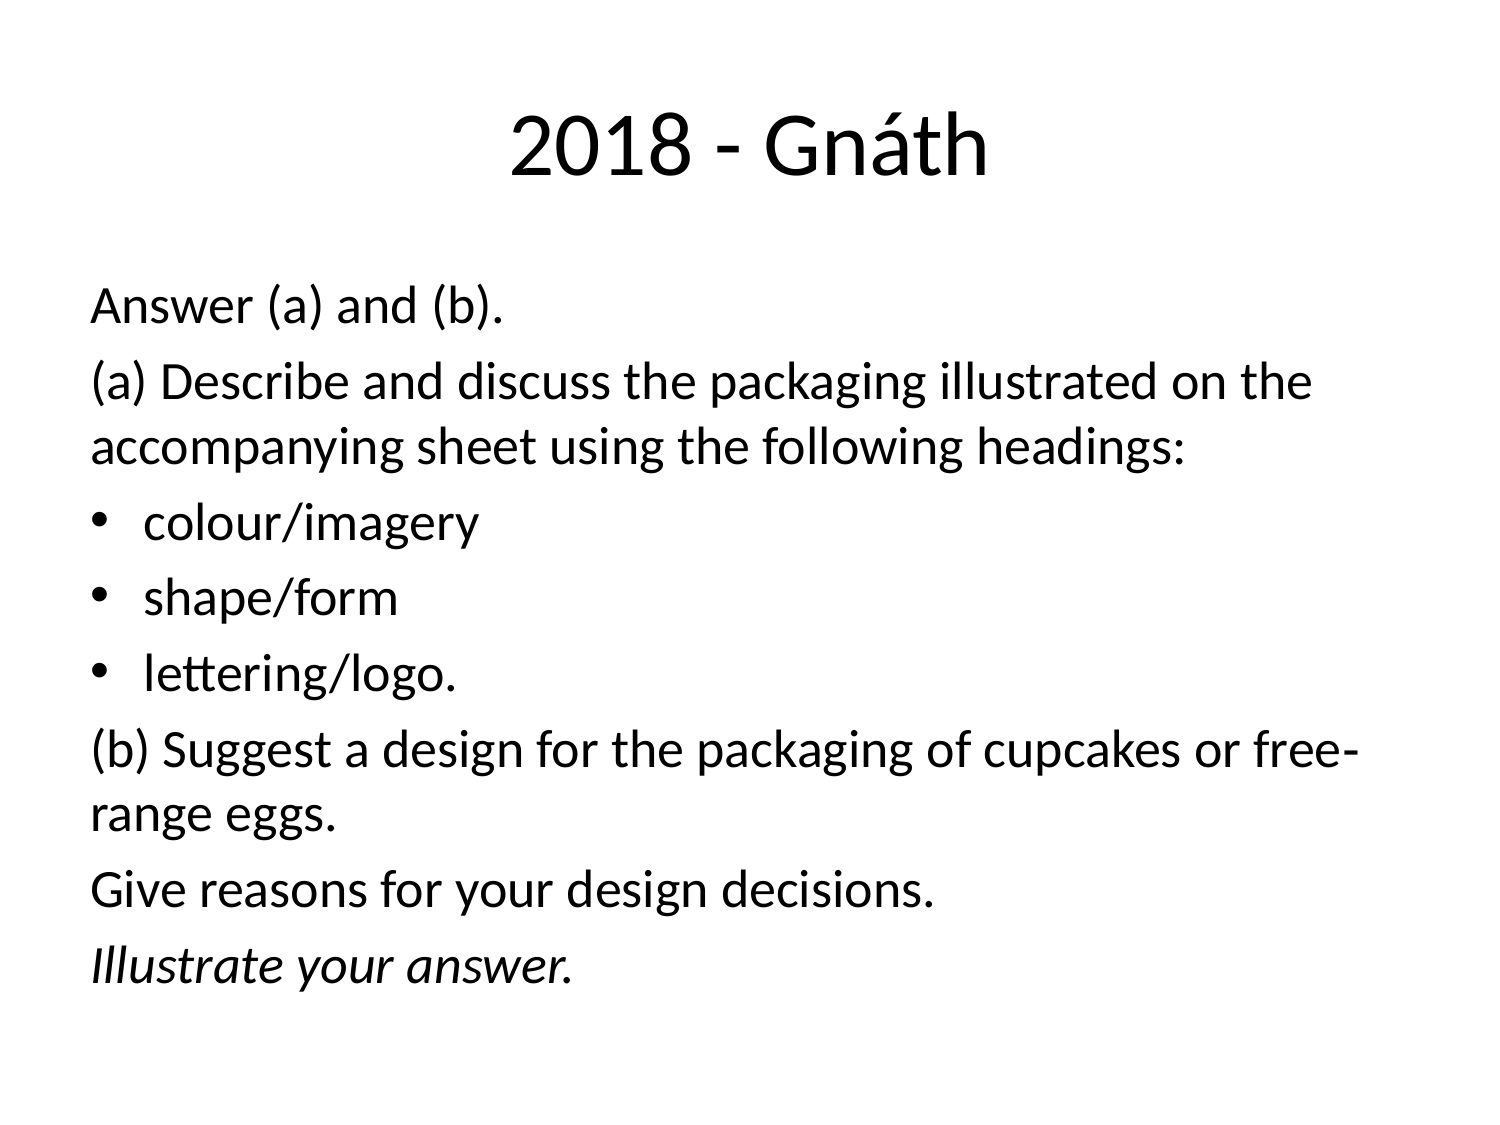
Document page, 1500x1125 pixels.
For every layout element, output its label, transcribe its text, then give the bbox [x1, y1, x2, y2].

list Answer (a) and (b). (a) Describe and discuss the packaging illustrated on the accompanying sheet using the following headings: colour/imagery shape/form lettering/logo. (b) Suggest a design for the packaging of cupcakes or free‐range eggs. Give reasons for your design decisions. Illustrate your answer. [75, 262, 1425, 1005]
title 2018 - Gnáth [75, 45, 1425, 233]
